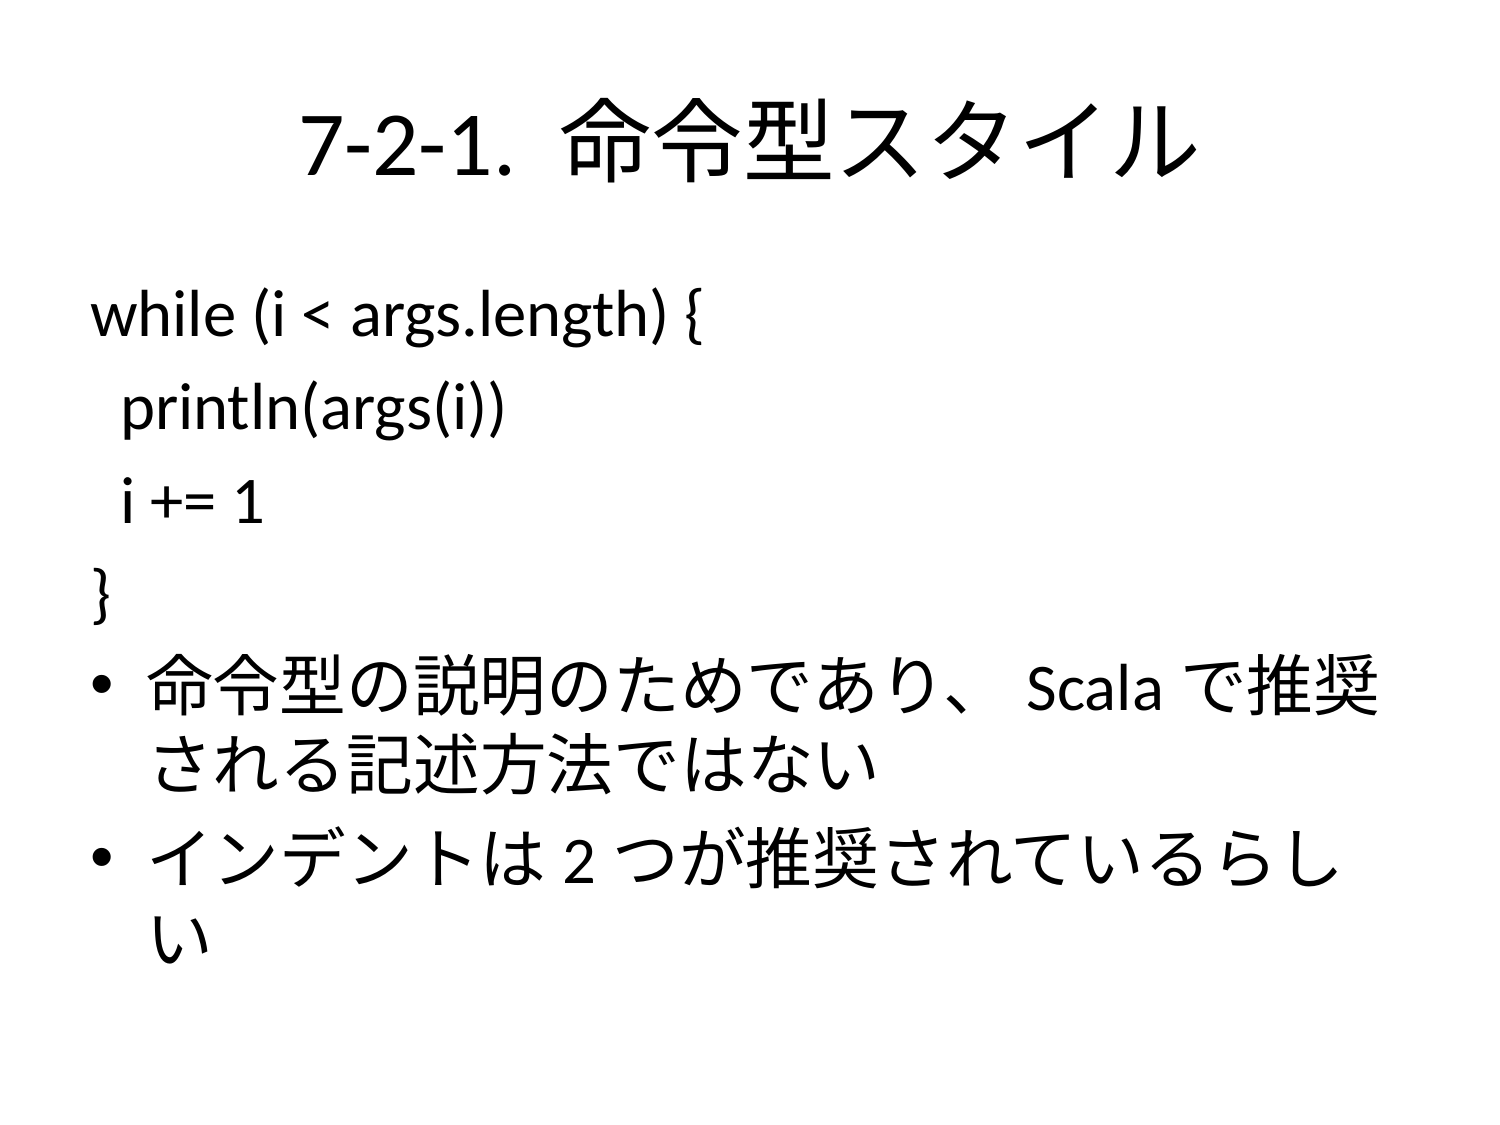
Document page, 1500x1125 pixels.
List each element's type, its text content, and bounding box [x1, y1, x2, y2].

title 7-2-1. 命令型スタイル [75, 45, 1425, 233]
list while (i < args.length) { println(args(i)) i += 1 } 命令型の説明のためであり、Scalaで推奨される記述方法ではない インデントは2つが推奨されているらしい [75, 262, 1425, 1005]
